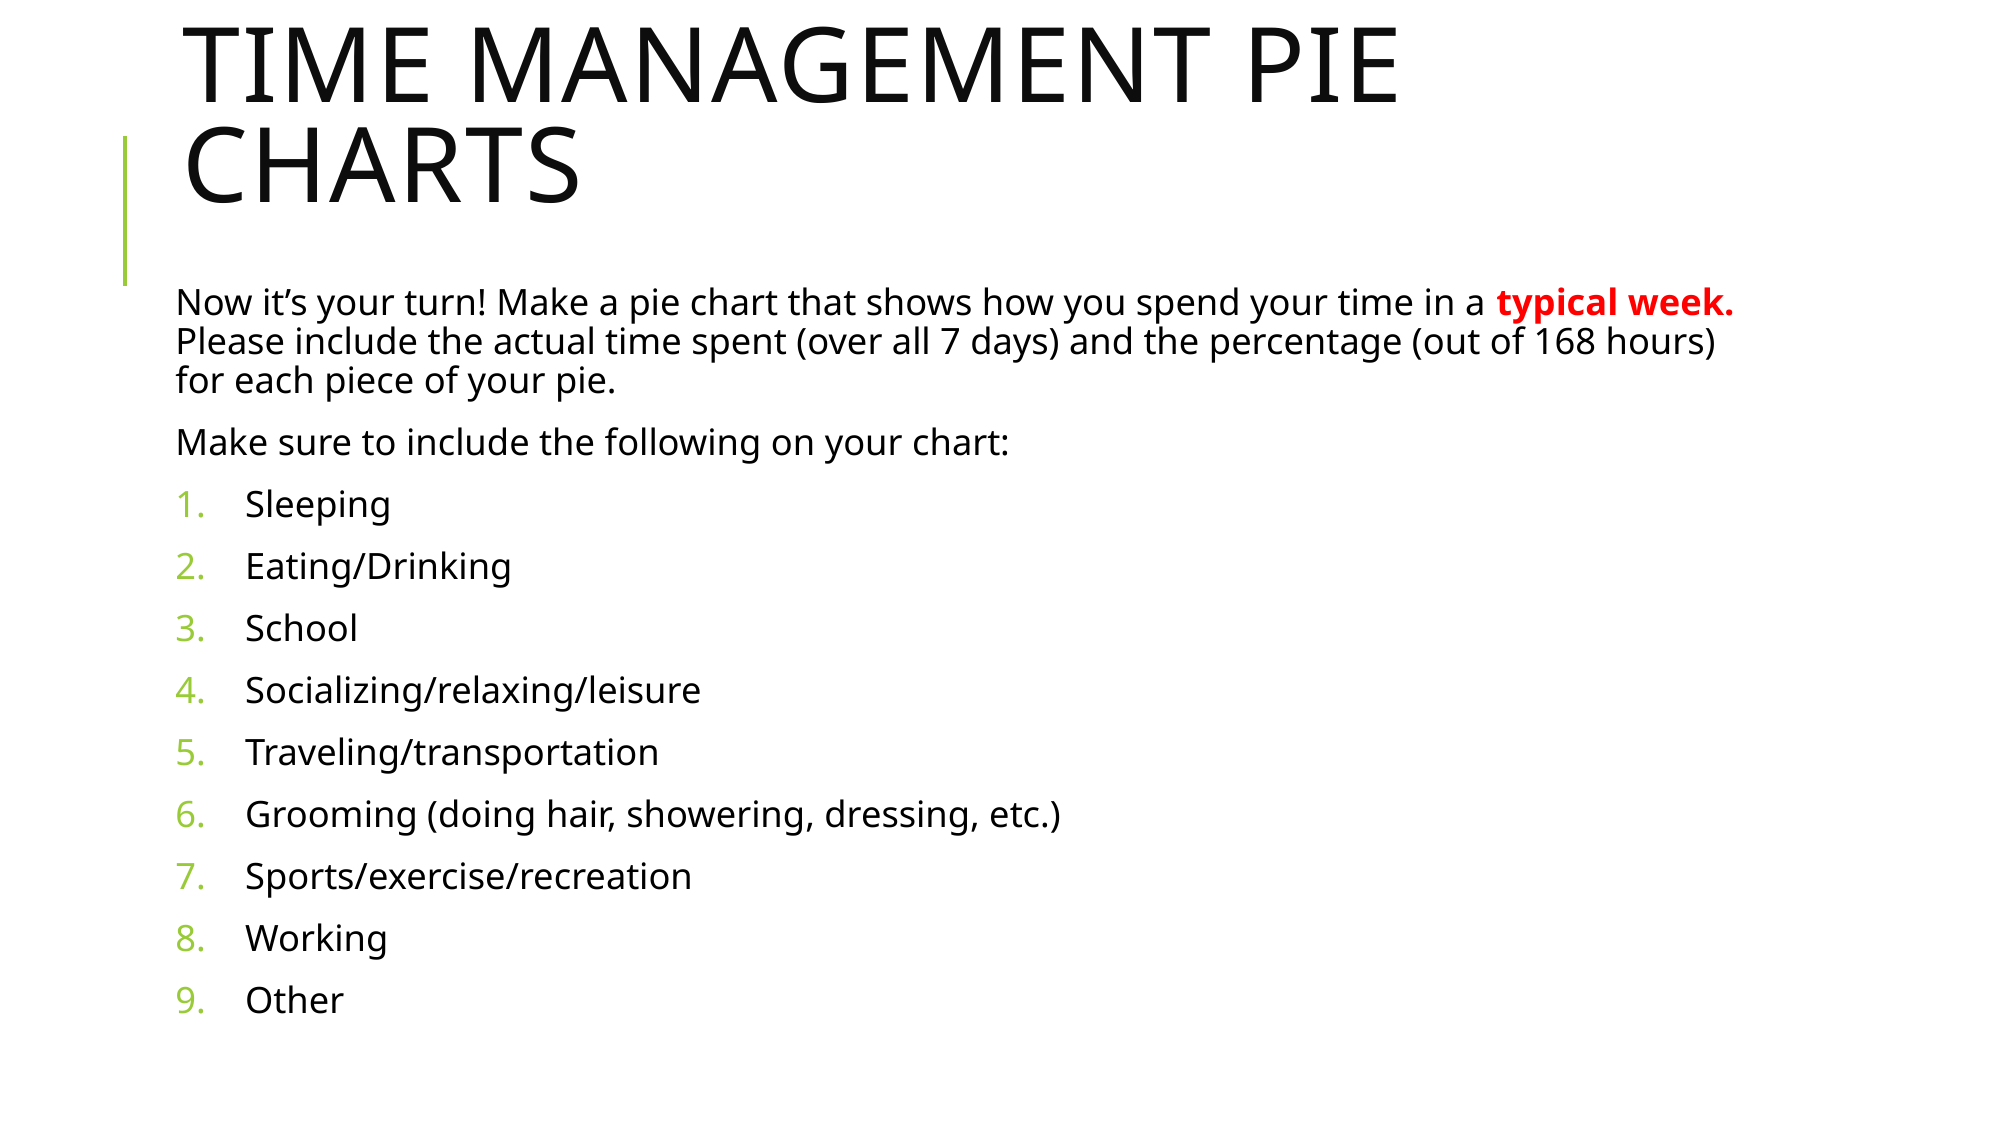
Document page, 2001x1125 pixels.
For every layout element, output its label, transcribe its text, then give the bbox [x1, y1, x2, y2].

title Time Management Pie Charts [168, 0, 1763, 246]
list Now it’s your turn! Make a pie chart that shows how you spend your time in a typical week. Please include the actual time spent (over all 7 days) and the percentage (out of 168 hours) for each piece of your pie. Make sure to include the following on your chart: Sleeping Eating/Drinking School Socializing/relaxing/leisure Traveling/transportation Grooming (doing hair, showering, dressing, etc.) Sports/exercise/recreation Working Other [168, 277, 1763, 1035]
